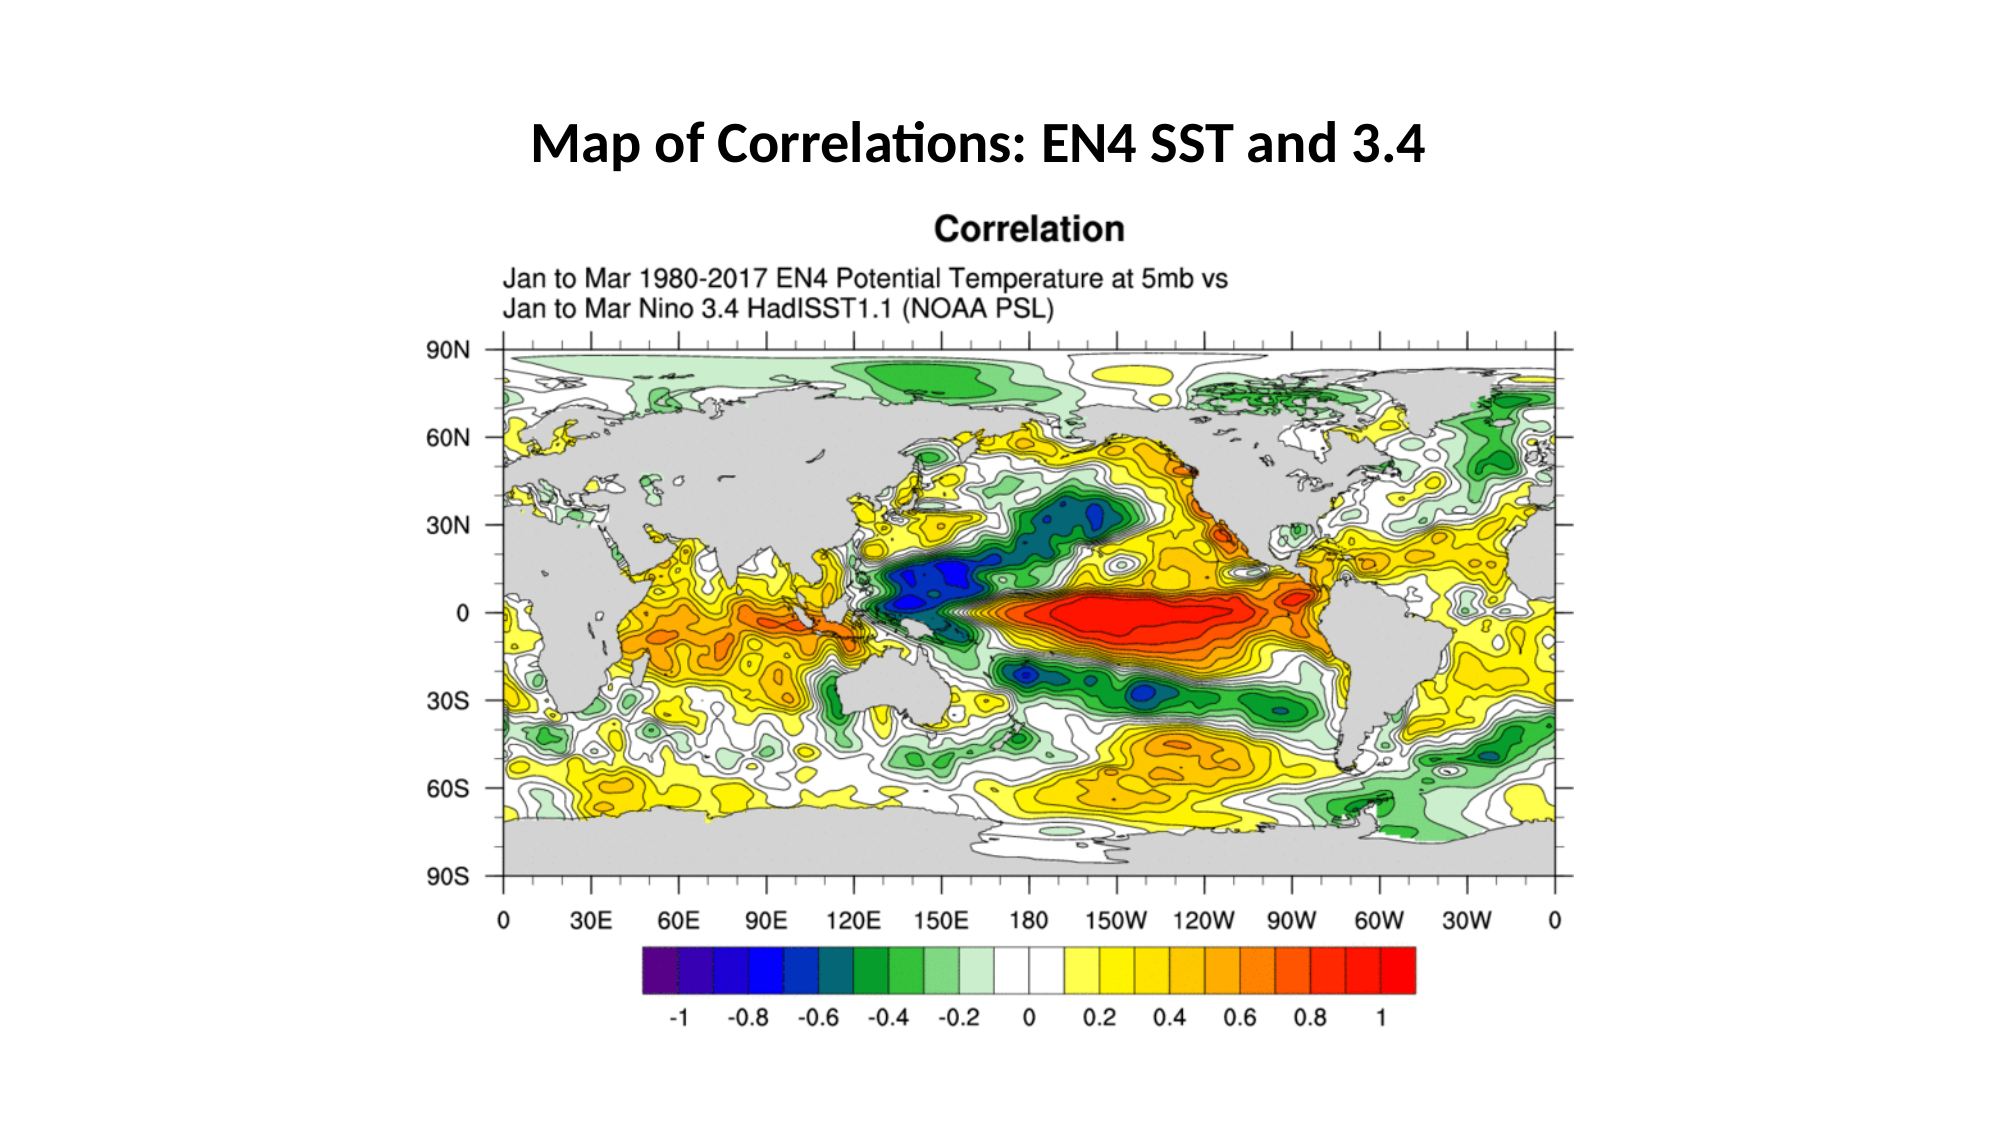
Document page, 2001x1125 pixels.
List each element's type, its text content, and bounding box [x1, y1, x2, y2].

picture [426, 213, 1574, 1028]
text_box Map of Correlations: EN4 SST and 3.4 [133, 59, 1825, 229]
